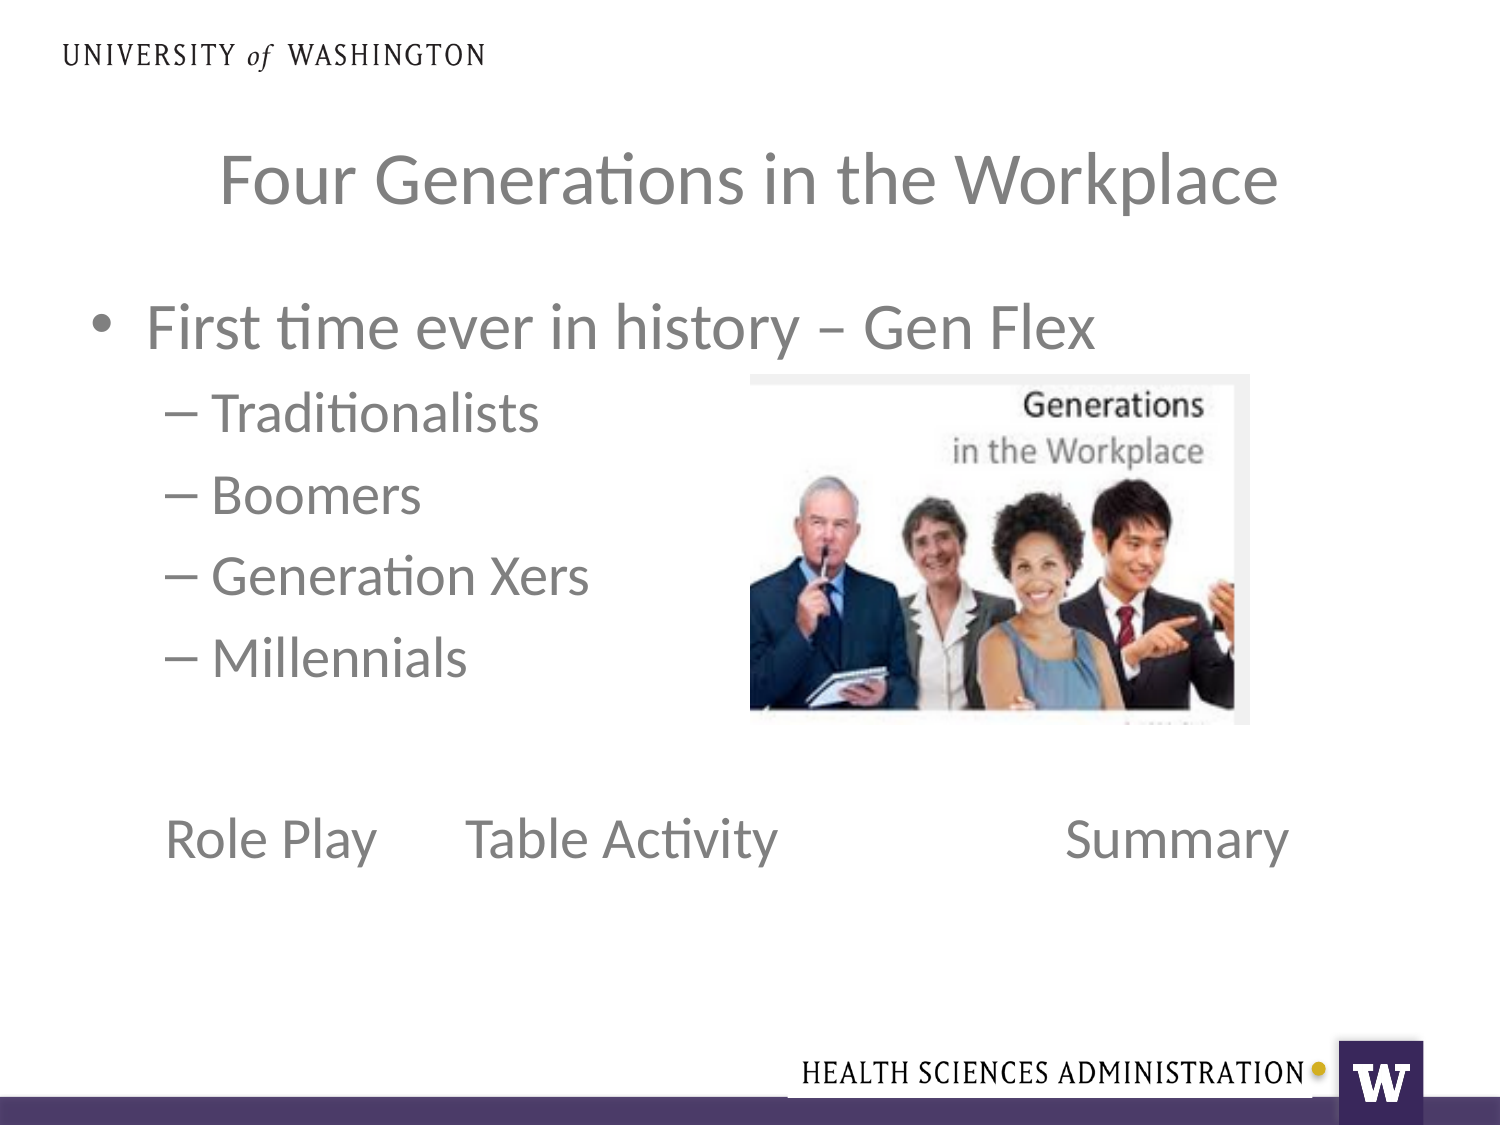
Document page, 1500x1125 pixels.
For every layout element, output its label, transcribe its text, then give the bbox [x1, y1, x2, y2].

picture [787, 1045, 1313, 1098]
picture [62, 43, 484, 72]
list First time ever in history – Gen Flex Traditionalists Boomers Generation Xers Millennials Role Play Table Activity Summary [75, 275, 1425, 975]
picture [1353, 1064, 1410, 1102]
title Four Generations in the Workplace [75, 87, 1425, 263]
picture [749, 374, 1251, 726]
text_box [1316, 1061, 1326, 1076]
